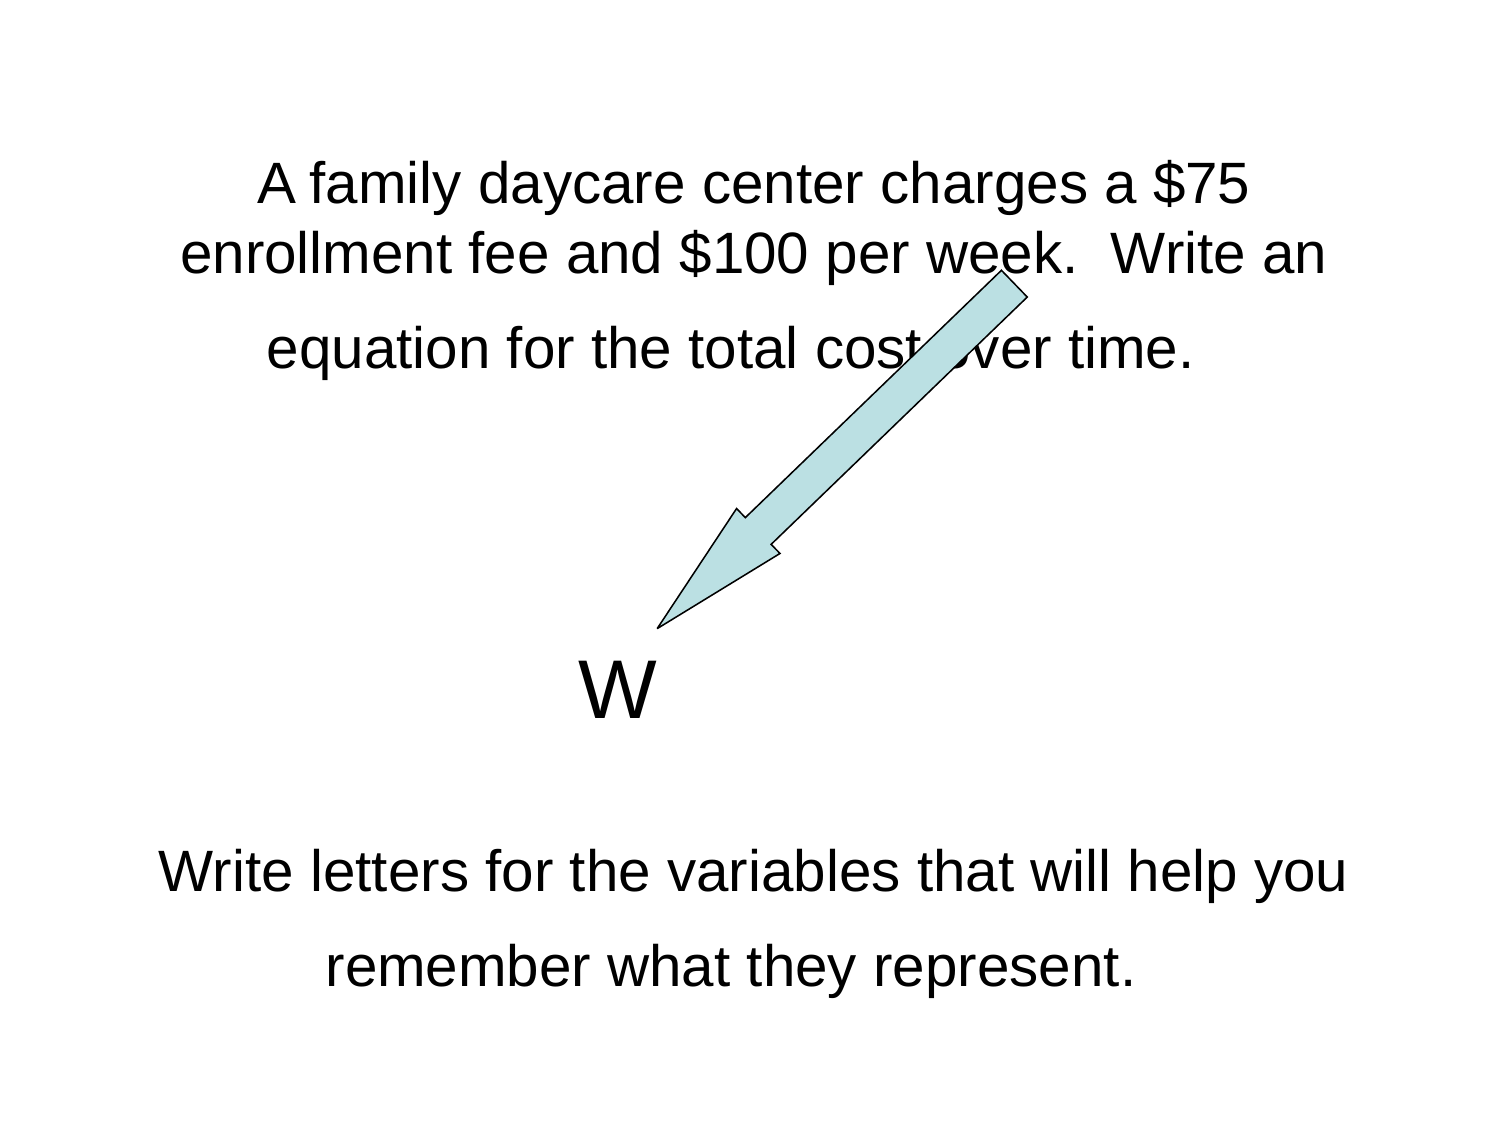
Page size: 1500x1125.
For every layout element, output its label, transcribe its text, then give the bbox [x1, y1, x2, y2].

text_box [657, 270, 1028, 629]
list A family daycare center charges a $75 enrollment fee and $100 per week. Write an equation for the total cost over time. W Write letters for the variables that will help you remember what they represent. [112, 137, 1388, 1001]
